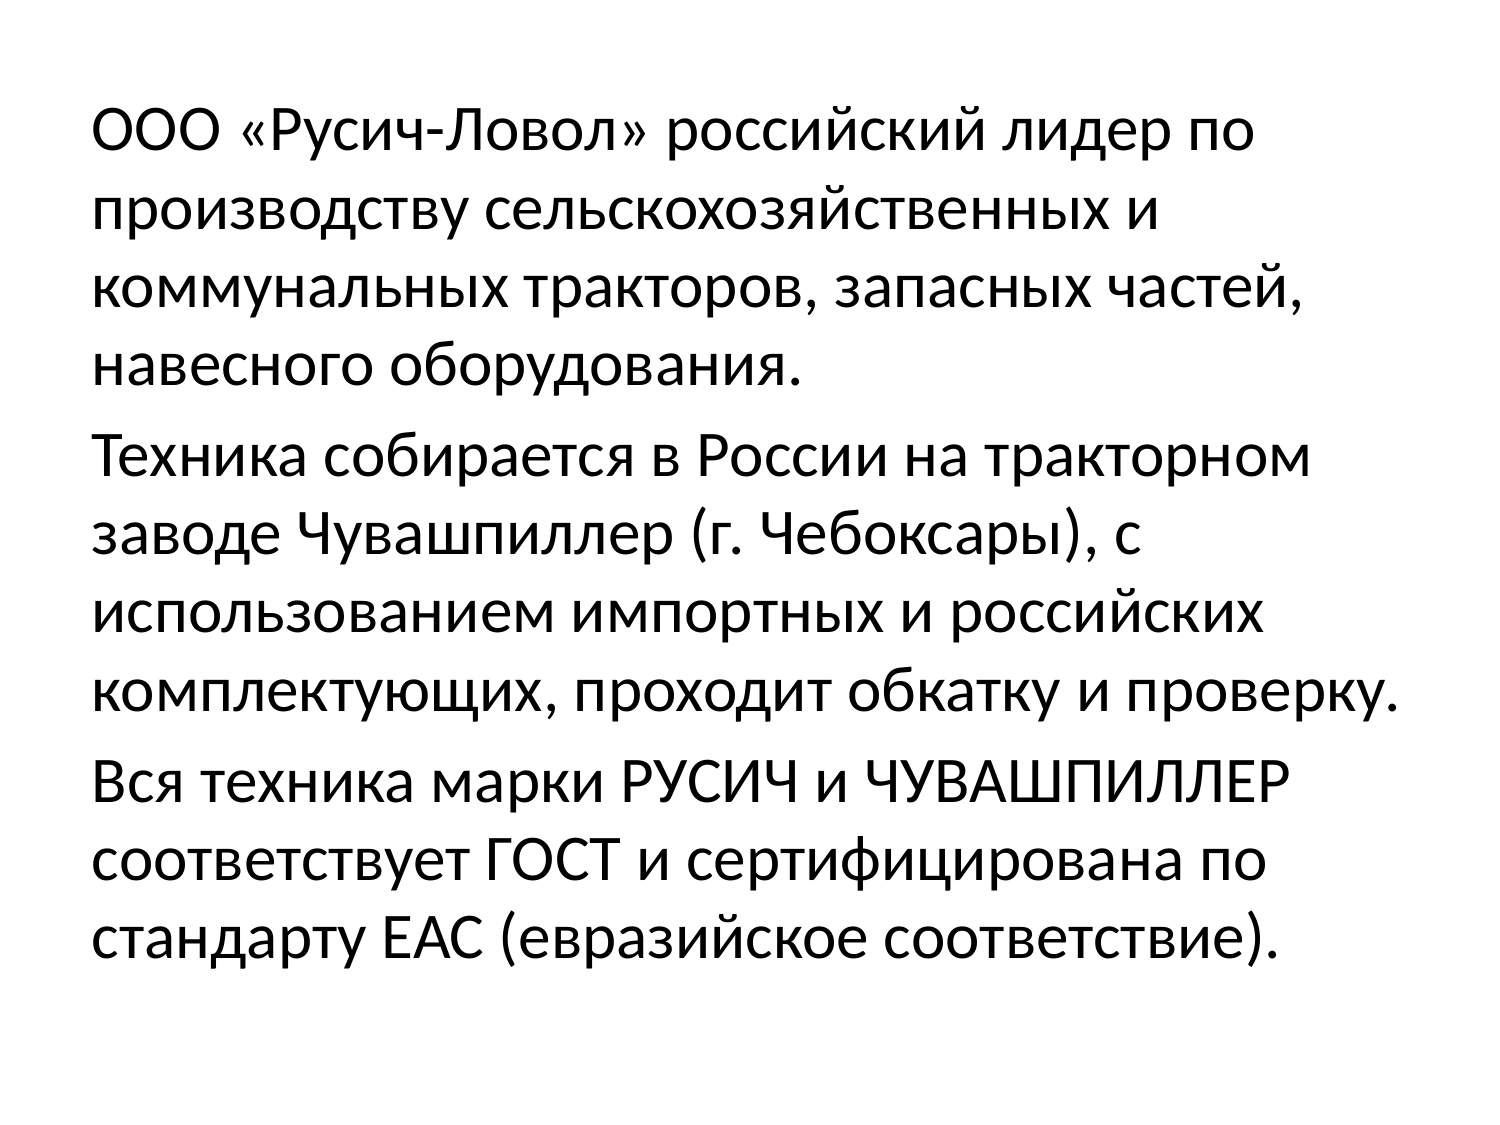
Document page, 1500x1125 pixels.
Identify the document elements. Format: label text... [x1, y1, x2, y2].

list ООО «Русич-Ловол» российский лидер по производству сельскохозяйственных и коммунальных тракторов, запасных частей, навесного оборудования. Техника собирается в России на тракторном заводе Чувашпиллер (г. Чебоксары), с использованием импортных и российских комплектующих, проходит обкатку и проверку. Вся техника марки РУСИЧ и ЧУВАШПИЛЛЕР соответствует ГОСТ и сертифицирована по стандарту ЕАС (евразийское соответствие). [76, 78, 1427, 1047]
